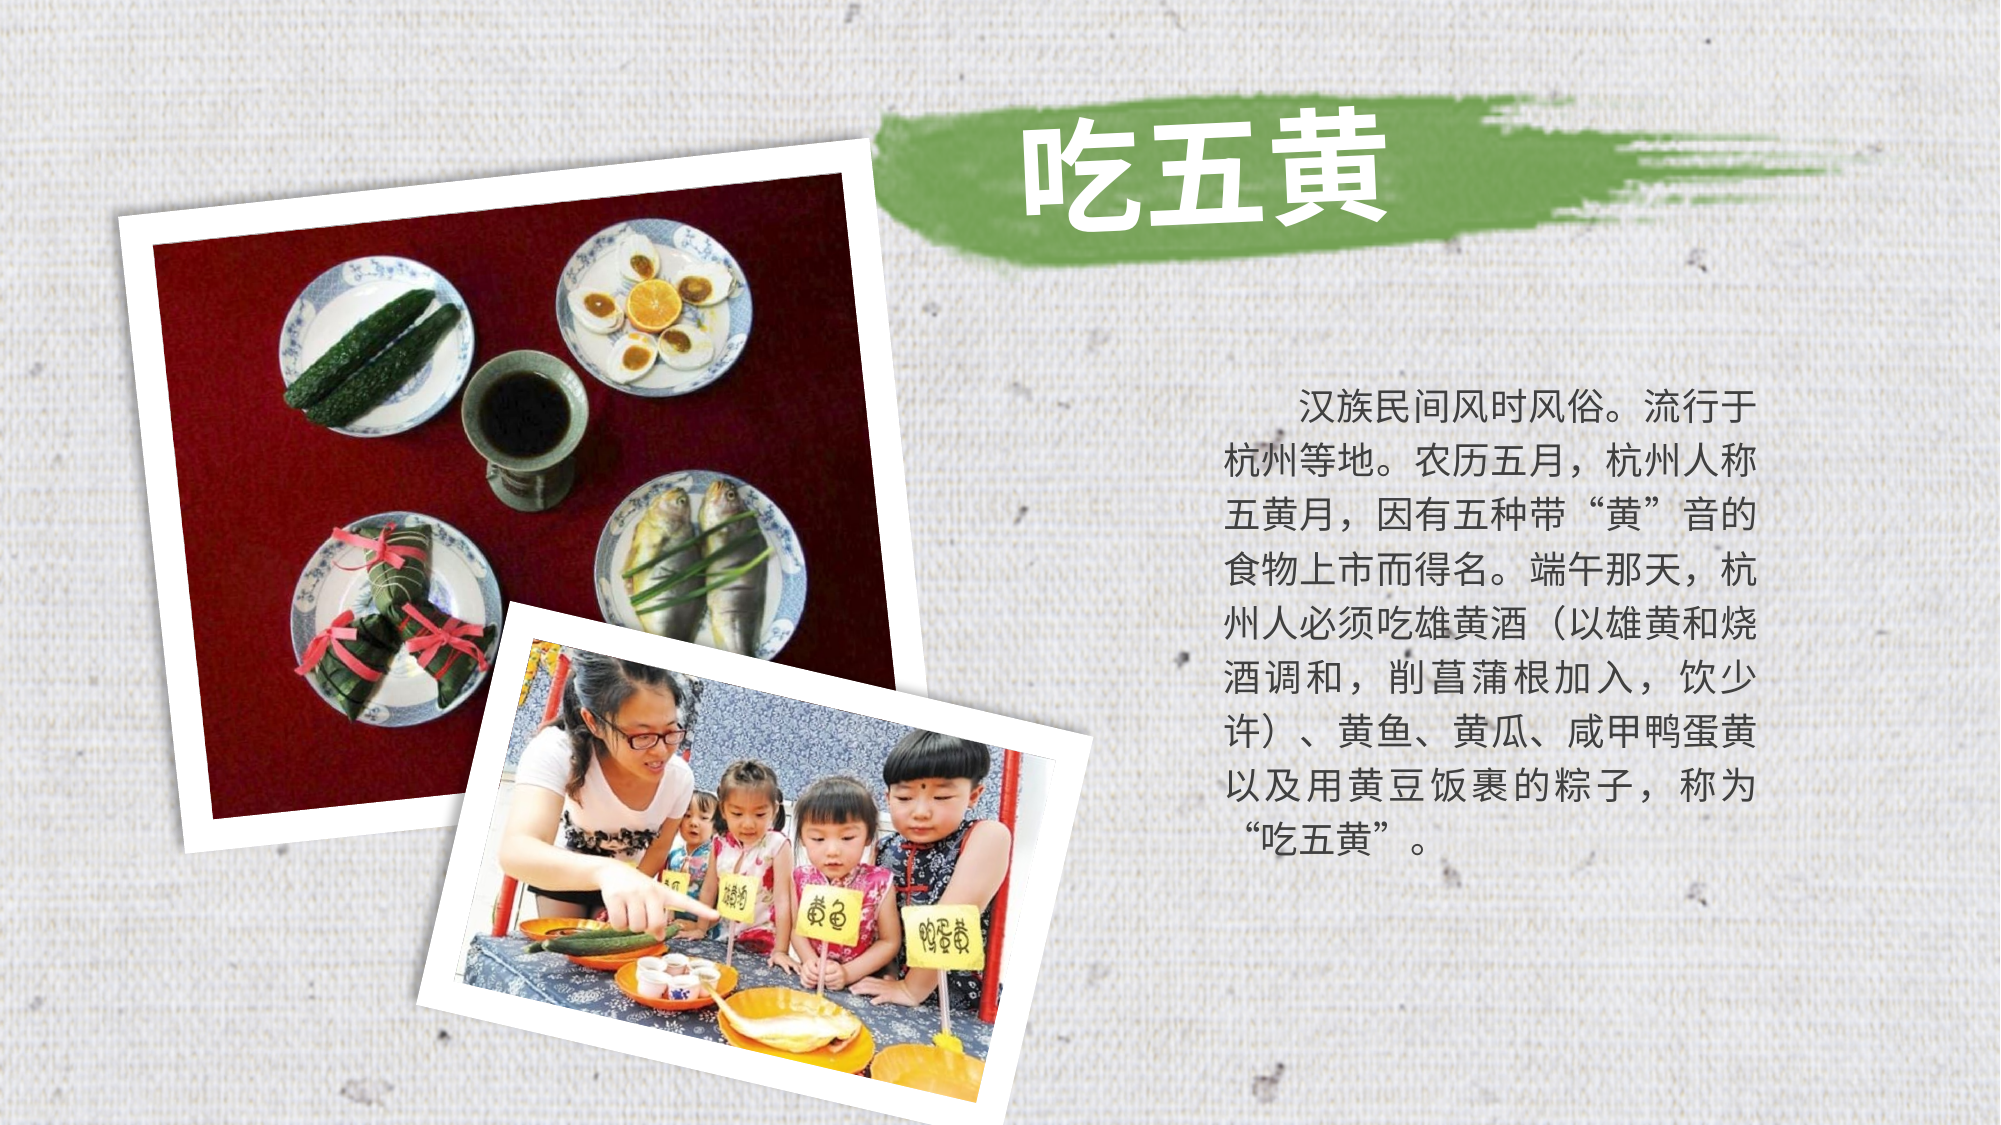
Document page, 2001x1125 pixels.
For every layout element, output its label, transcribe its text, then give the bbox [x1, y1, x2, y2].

picture [0, 0, 2000, 1125]
text_box 汉族民间风时风俗。流行于杭州等地。农历五月，杭州人称五黄月，因有五种带“黄”音的食物上市而得名。端午那天，杭州人必须吃雄黄酒（以雄黄和烧酒调和，削菖蒲根加入，饮少许）、黄鱼、黄瓜、咸甲鸭蛋黄以及用黄豆饭裹的粽子，称为“吃五黄”。 [1208, 366, 1773, 869]
